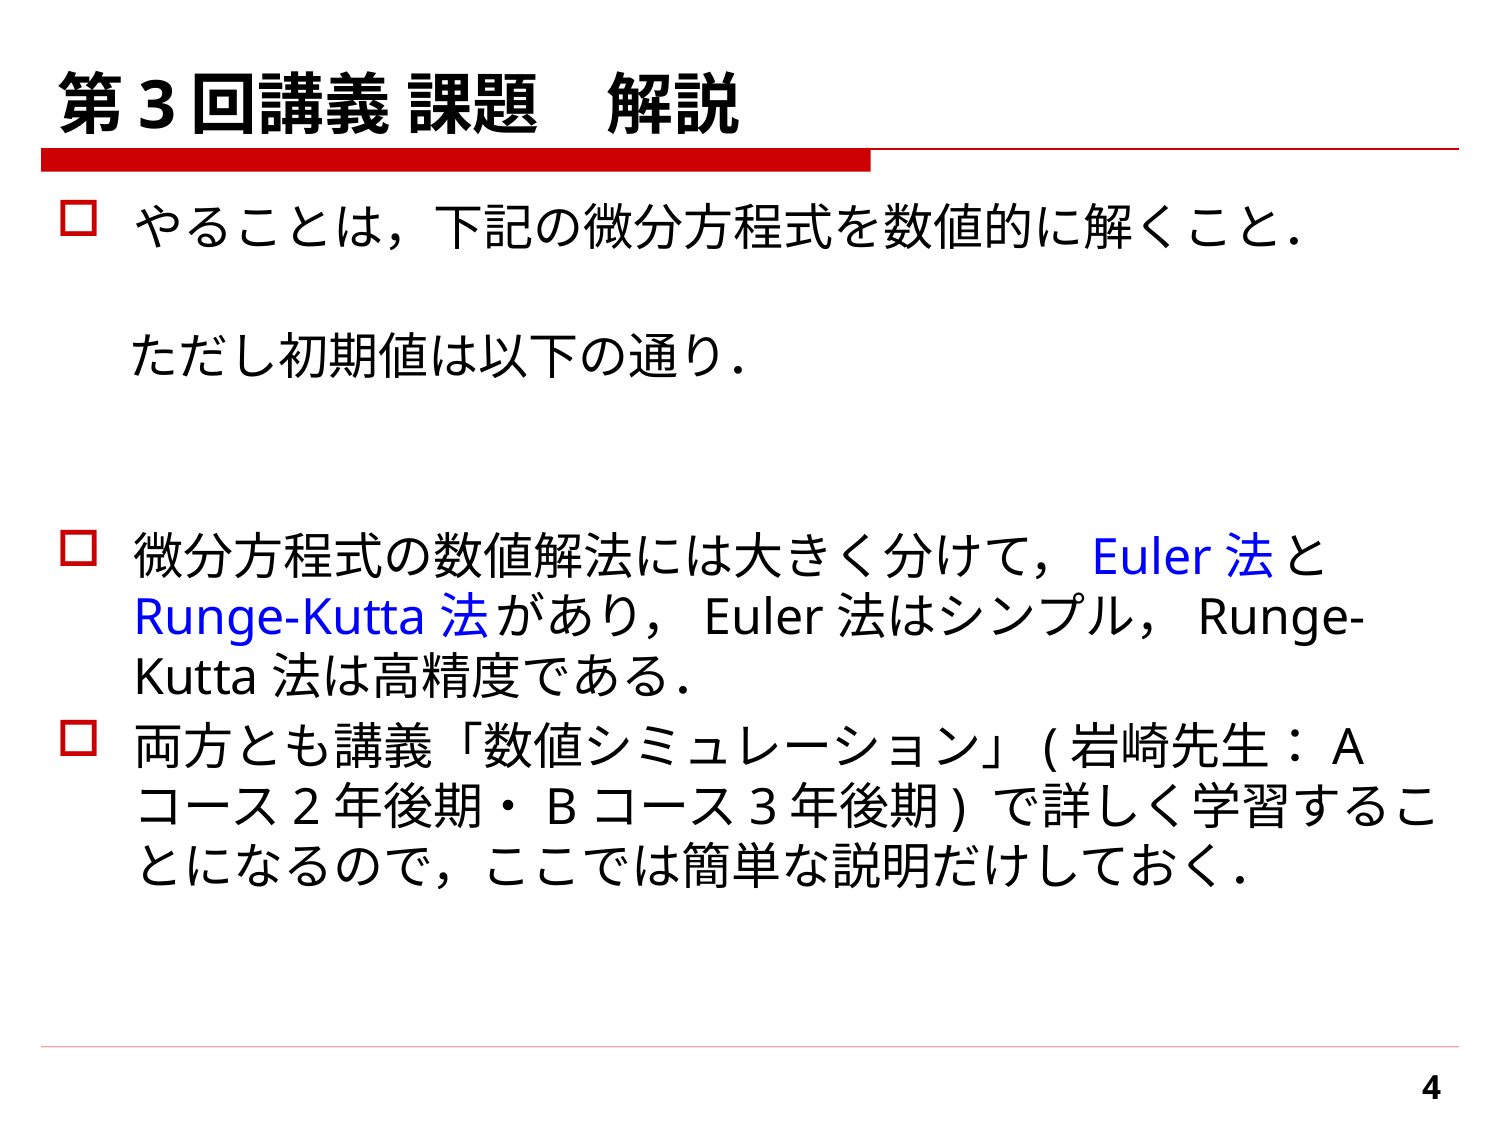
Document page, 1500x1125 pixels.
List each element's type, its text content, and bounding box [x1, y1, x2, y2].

title 第3回講義 課題 解説 [42, 54, 1461, 150]
slide_number 4 [1296, 1058, 1457, 1115]
